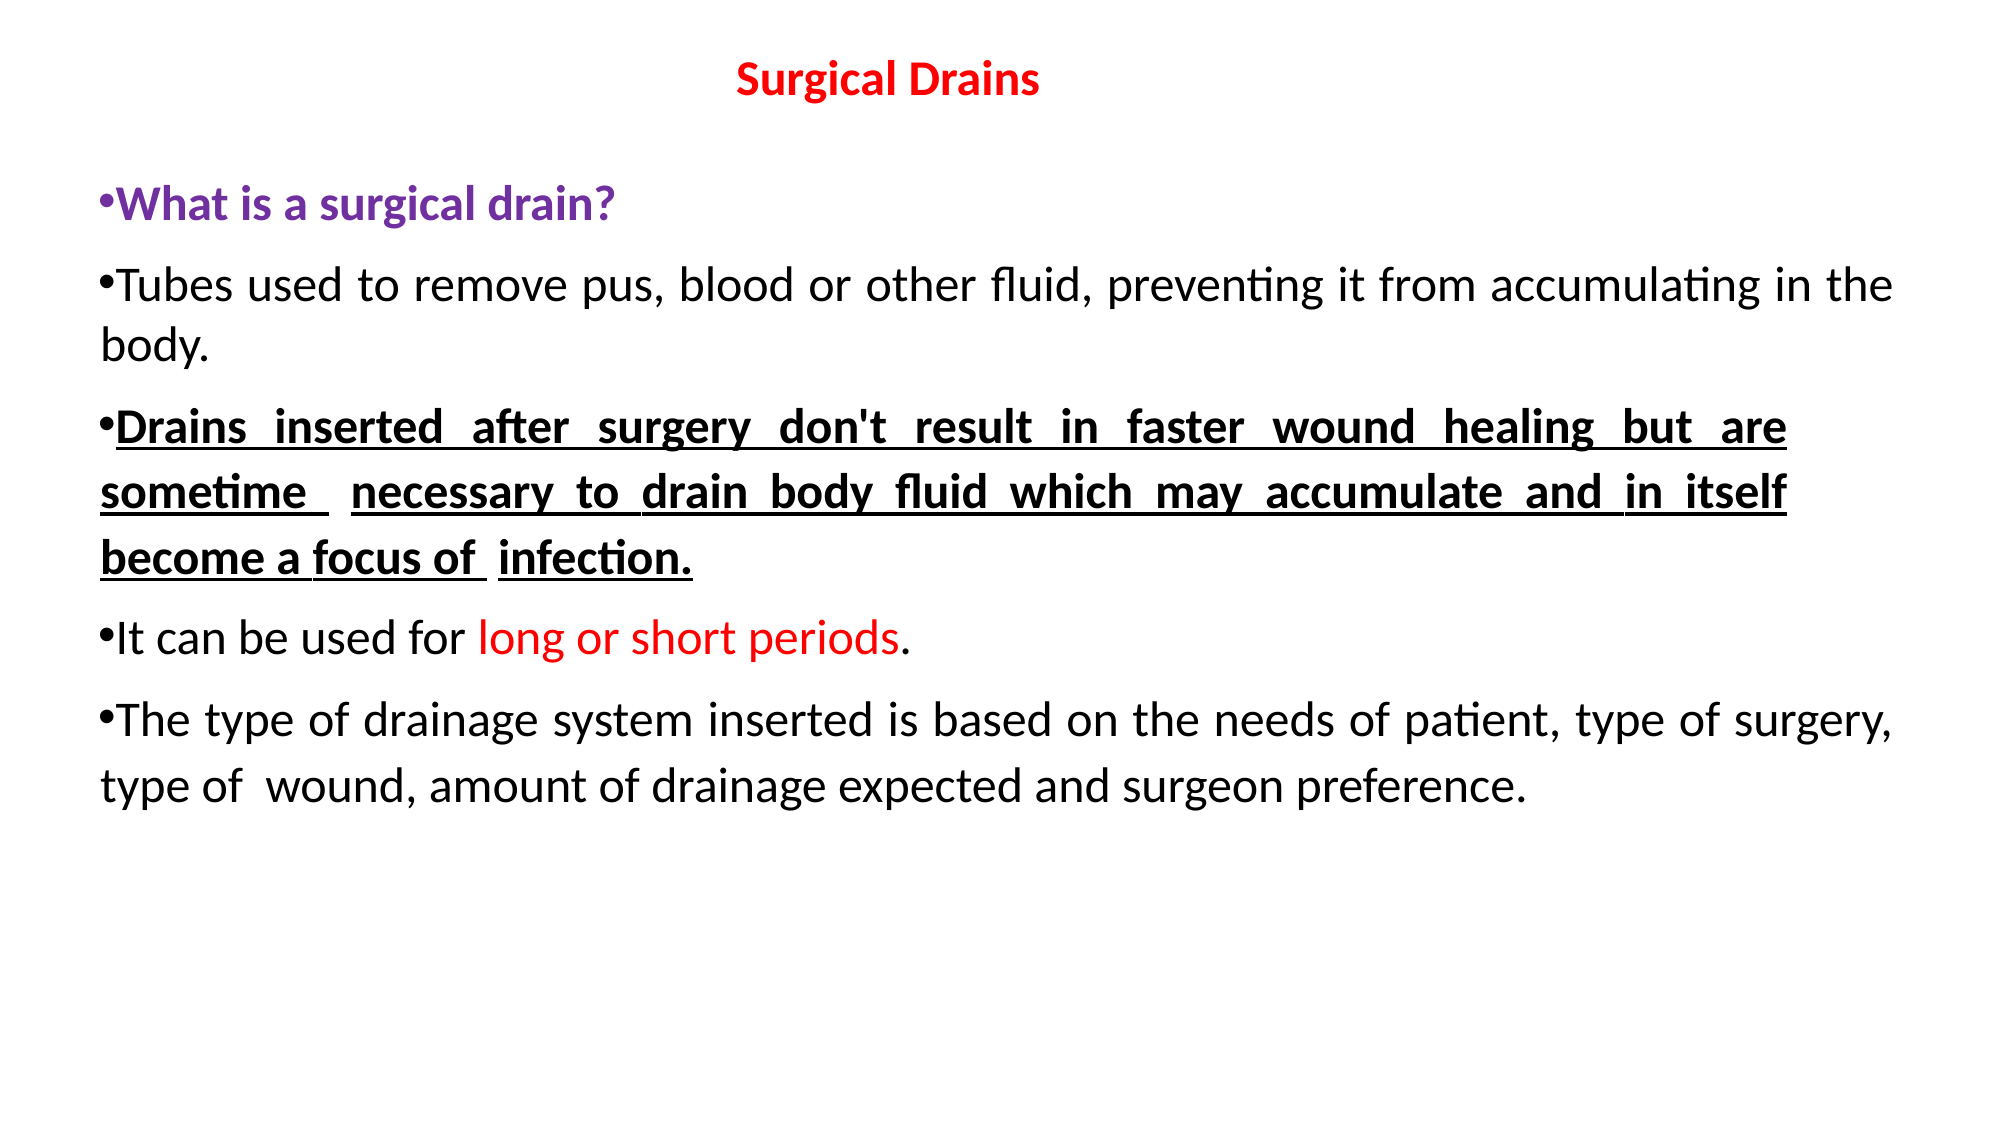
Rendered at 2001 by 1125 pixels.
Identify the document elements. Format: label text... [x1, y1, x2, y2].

text_box Surgical Drains [733, 43, 1122, 106]
list What is a surgical drain? Tubes used to remove pus, blood or other fluid, preventing it from accumulating in the body. Drains inserted after surgery don't result in faster wound healing but are sometime necessary to drain body fluid which may accumulate and in itself become a focus of infection. It can be used for long or short periods. The type of drainage system inserted is based on the needs of patient, type of surgery, type of wound, amount of drainage expected and surgeon preference. [83, 162, 1909, 1104]
